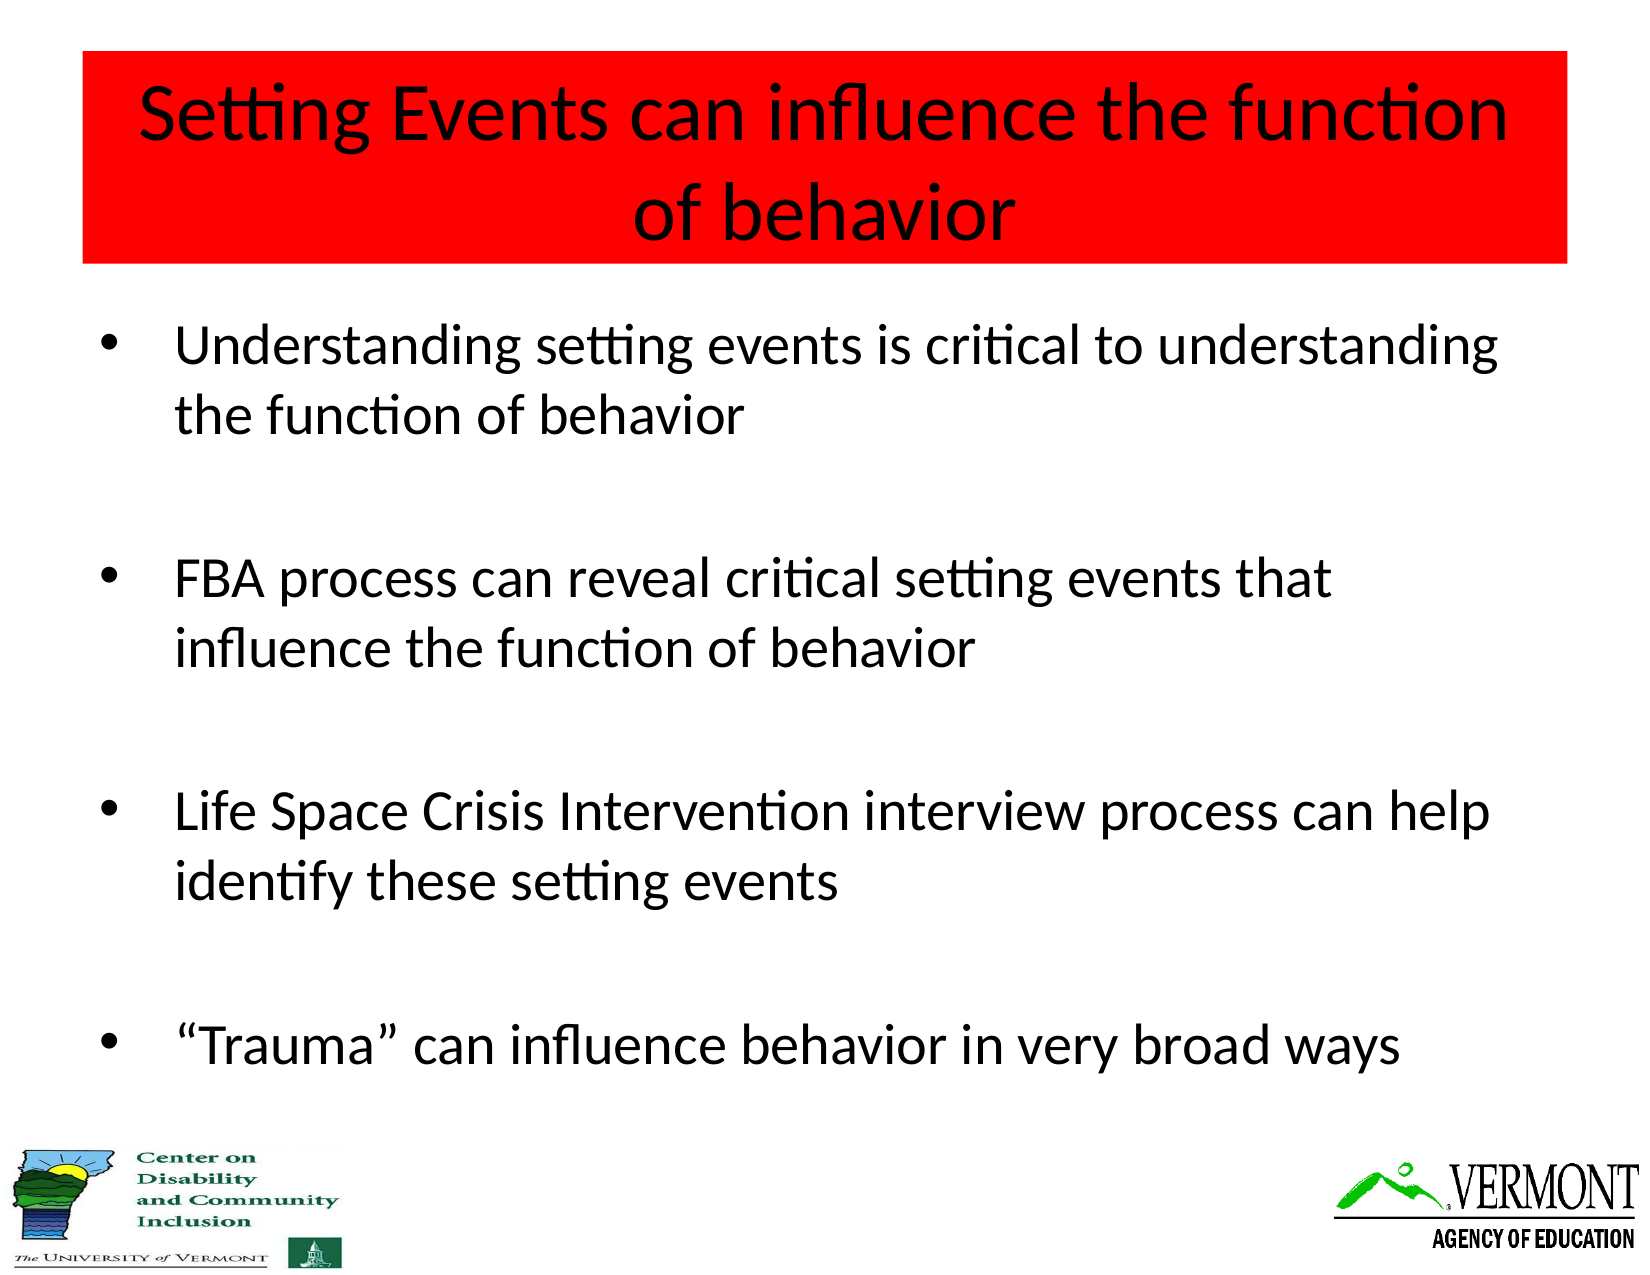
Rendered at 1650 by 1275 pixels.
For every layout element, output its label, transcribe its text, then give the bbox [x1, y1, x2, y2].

picture [1334, 1162, 1639, 1262]
picture [5, 1143, 344, 1270]
list Understanding setting events is critical to understanding the function of behavior FBA process can reveal critical setting events that influence the function of behavior Life Space Crisis Intervention interview process can help identify these setting events “Trauma” can influence behavior in very broad ways [82, 297, 1568, 1125]
title Setting Events can influence the function of behavior [82, 51, 1568, 264]
